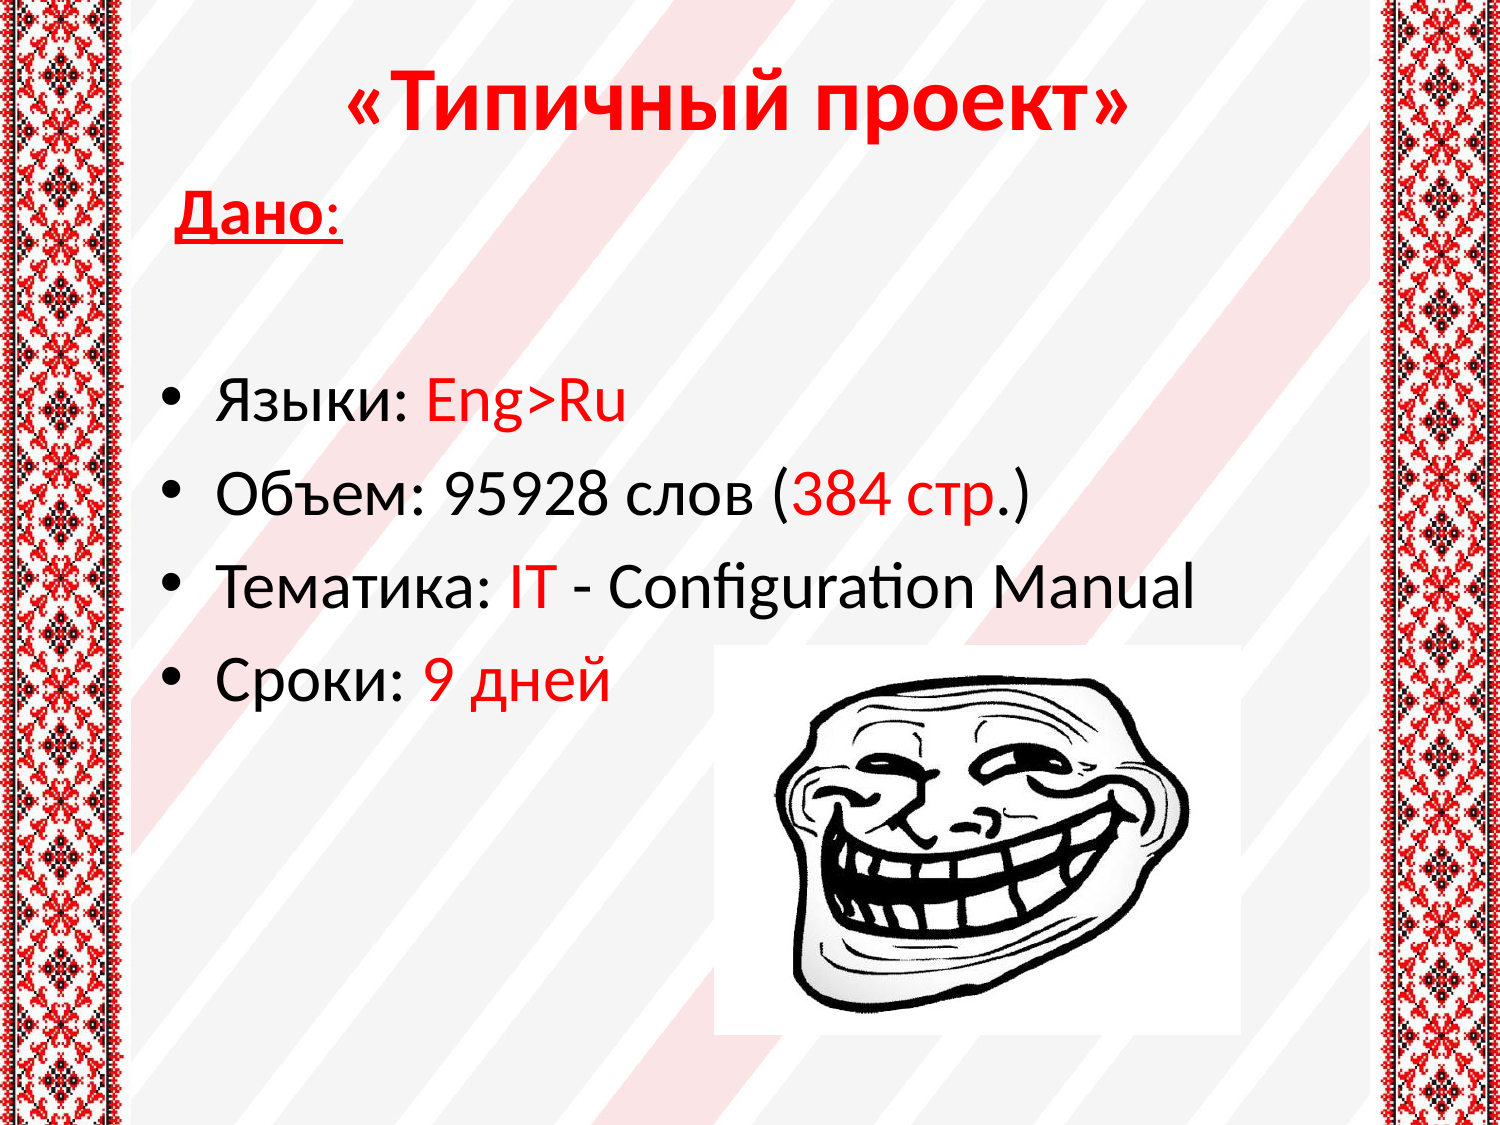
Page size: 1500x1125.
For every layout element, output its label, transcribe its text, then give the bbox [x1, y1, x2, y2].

list Дано: Языки: Eng>Ru Объем: 95928 слов (384 стр.) Тематика: IT - Configuration Manual Сроки: 9 дней [144, 160, 1495, 904]
picture [0, 0, 1500, 1125]
title «Типичный проект» [64, 0, 1415, 188]
